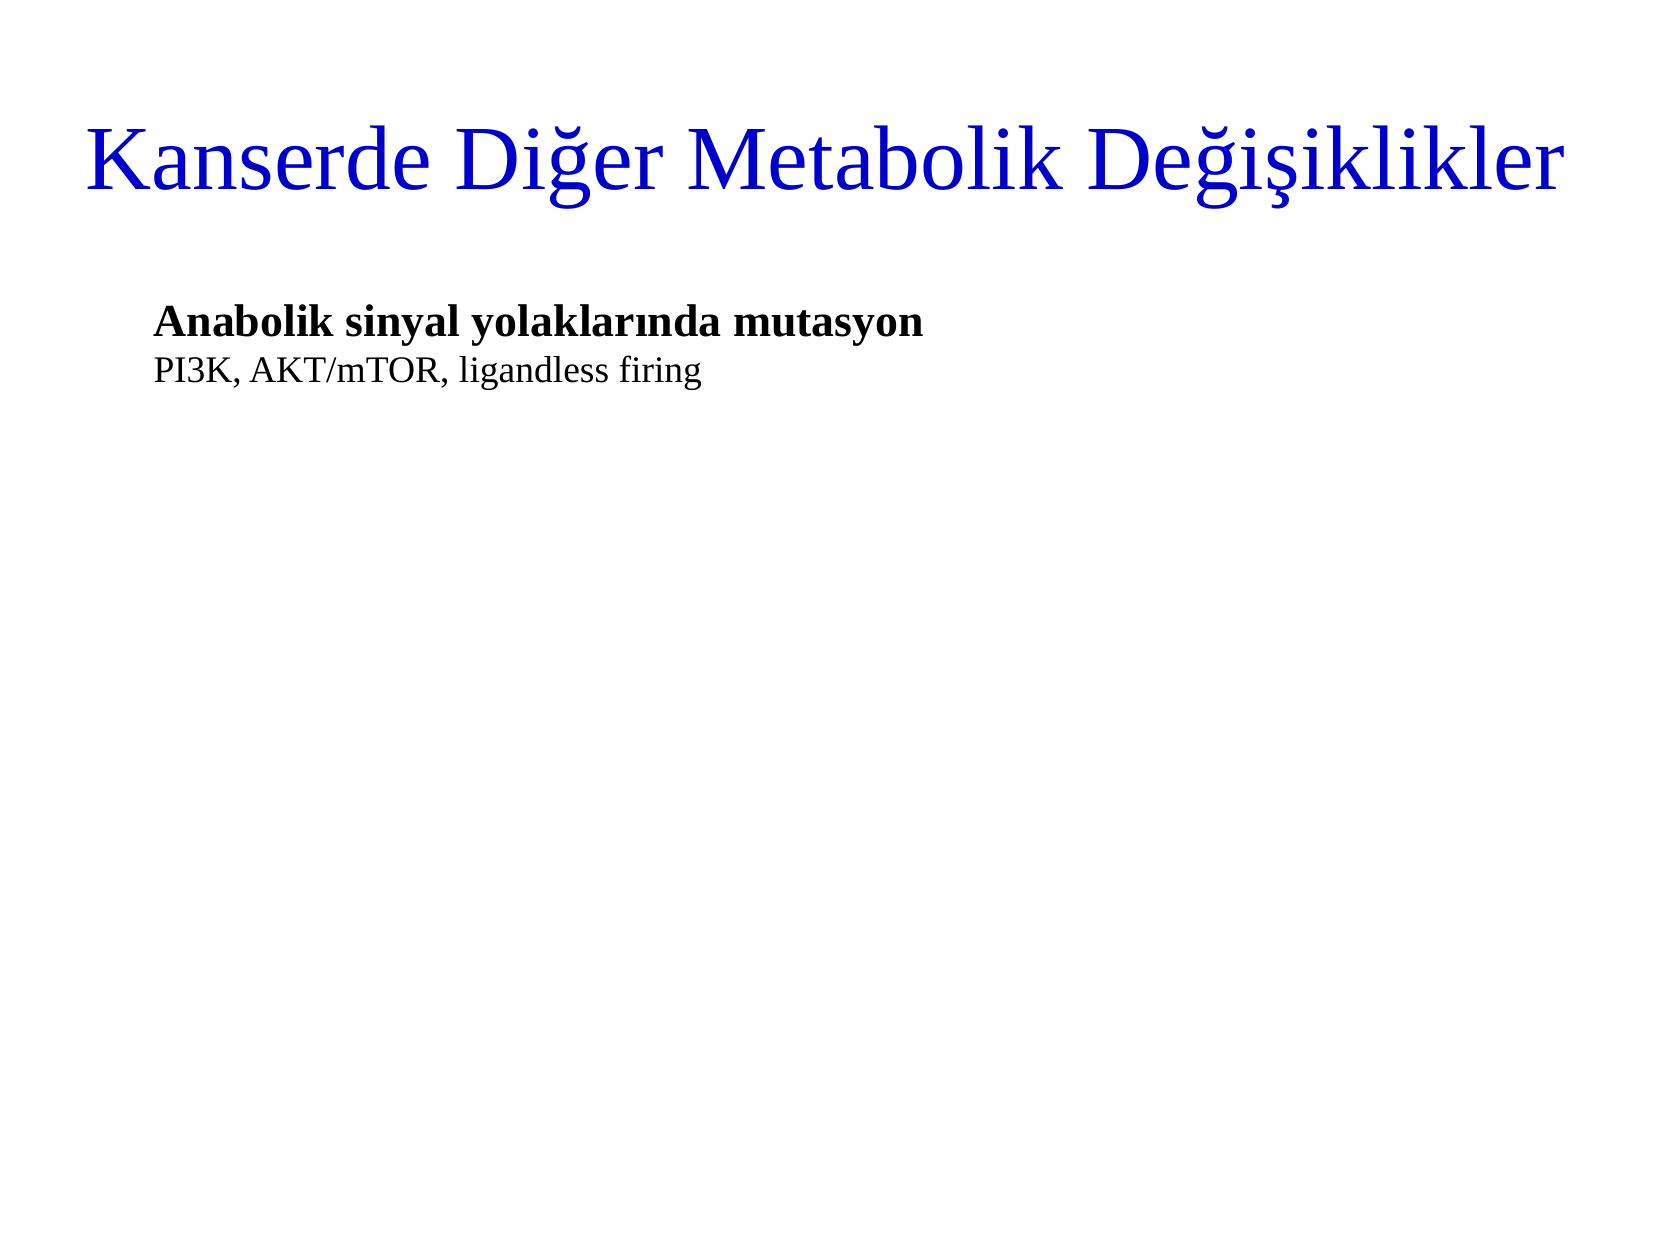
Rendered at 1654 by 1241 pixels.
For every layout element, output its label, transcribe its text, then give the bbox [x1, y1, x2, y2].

text_box Anabolik sinyal yolaklarında mutasyon PI3K, AKT/mTOR, ligandless firing [82, 290, 1571, 1010]
text_box Kanserde Diğer Metabolik Değişiklikler [82, 49, 1571, 257]
